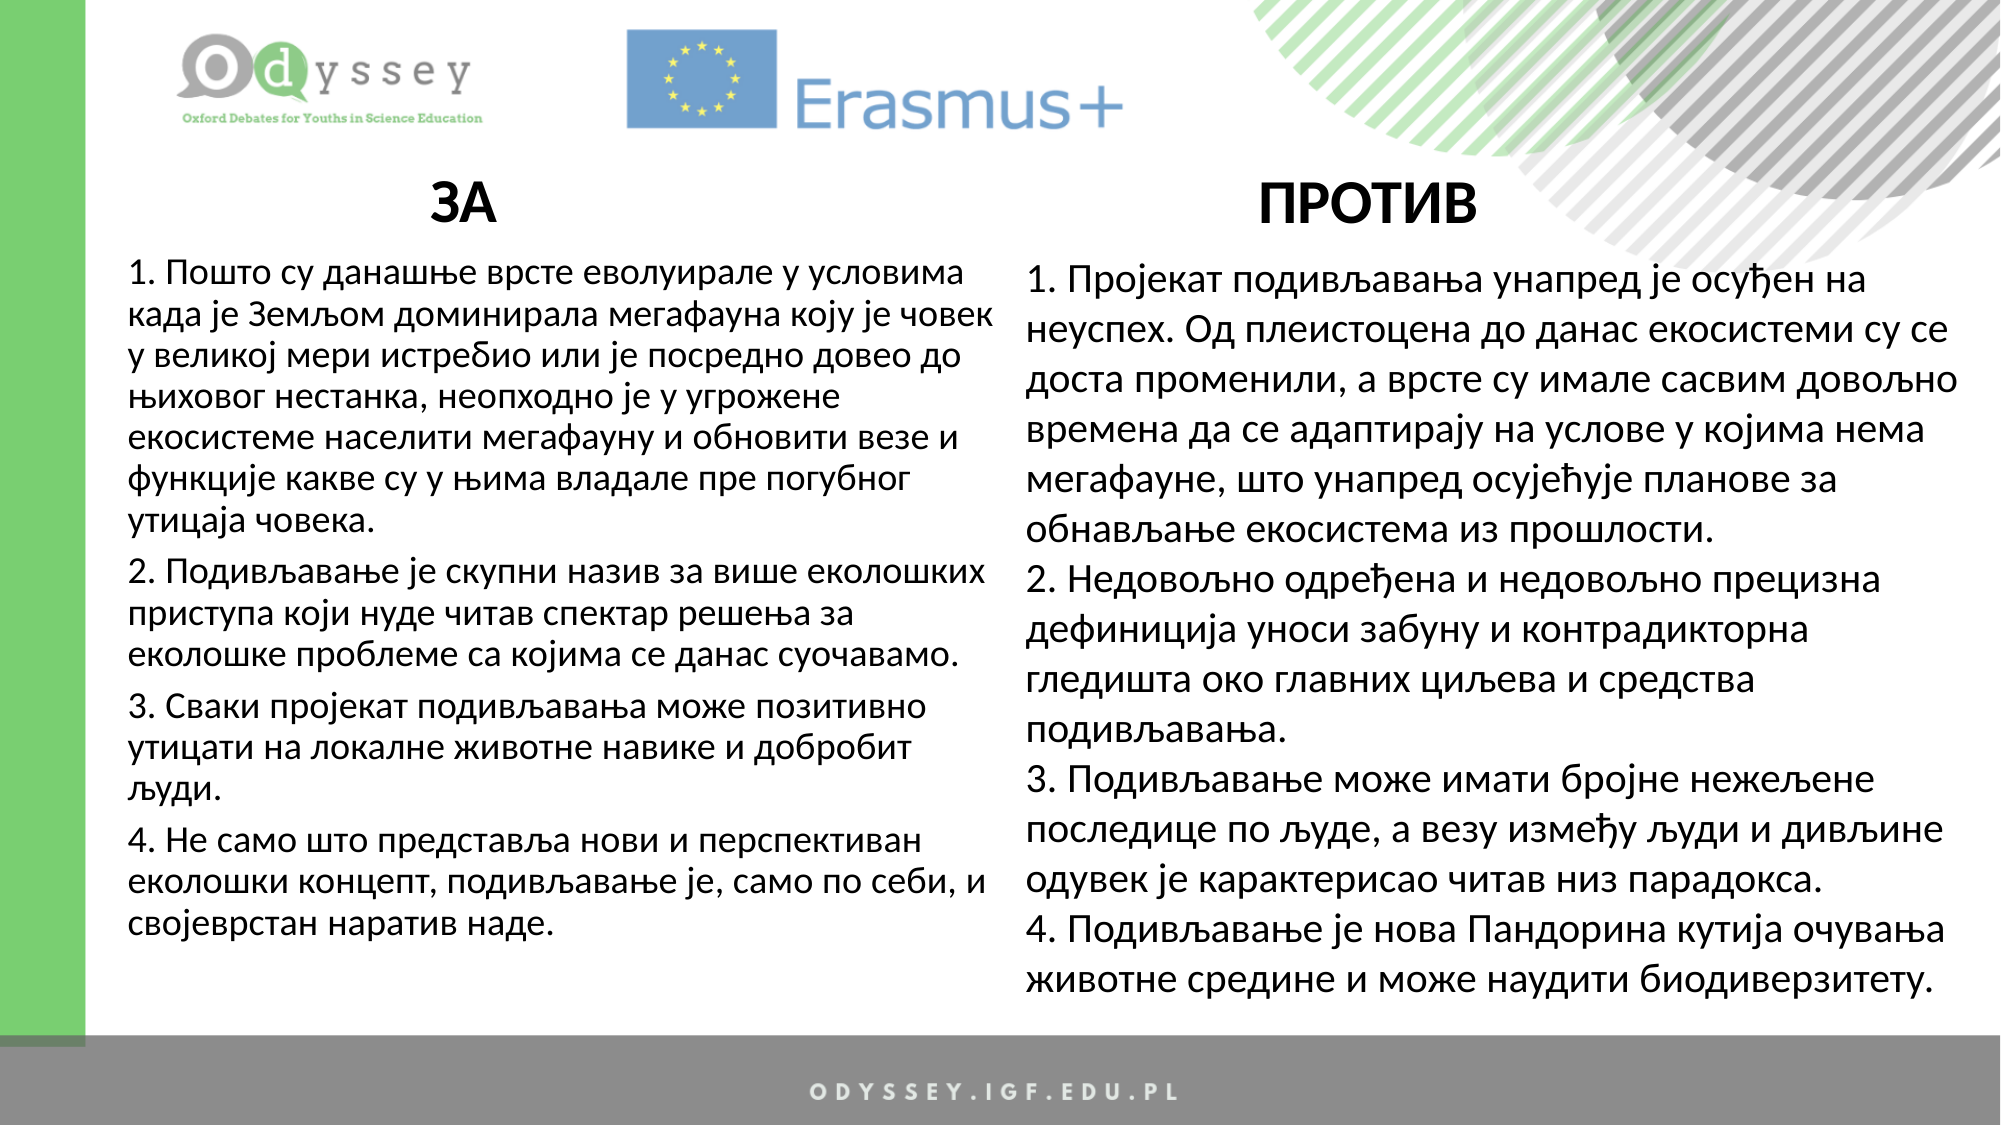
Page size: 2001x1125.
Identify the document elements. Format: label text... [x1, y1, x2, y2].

text_box 1. Пројекат подивљавања унапред је осуђен на неуспех. Од плеистоцена до данас екосистеми су се доста променили, а врсте су имале сасвим довољно времена да се адаптирају на услове у којима нема мегафауне, што унапред осујећује планове за обнављање екосистема из прошлости. 2. Недовољно одређена и недовољно прецизна дефиниција уноси забуну и контрадикторна гледишта око главних циљева и средства подивљавања. 3. Подивљавање може имати бројне нежељене последице по људе, а везу између људи и дивљине одувек је карактерисао читав низ парадокса. 4. Подивљавање је нова Пандорина кутија очувања животне средине и може наудити биодиверзитету. [1010, 243, 1983, 1009]
text_box ПРОТИВ [1148, 153, 1589, 244]
picture [0, 0, 2001, 1125]
text_box ЗА [267, 152, 661, 243]
list 1. Пошто су данашње врсте еволуирале у условима када је Земљом доминирала мегафауна коју је човек у великој мери истребио или је посредно довео до њиховог нестанка, неопходно је у угрожене екосистеме населити мегафауну и обновити везе и функције какве су у њима владале пре погубног утицаја човека. 2. Подивљавање је скупни назив за више еколошких приступа који нуде читав спектар решења за еколошке проблеме са којима се данас суочавамо. 3. Сваки пројекат подивљавања може позитивно утицати на локалне животне навике и добробит људи. 4. Не само што представља нови и перспективан еколошки концепт, подивљавање је, само по себи, и својеврстан наратив наде. [112, 244, 1010, 1000]
